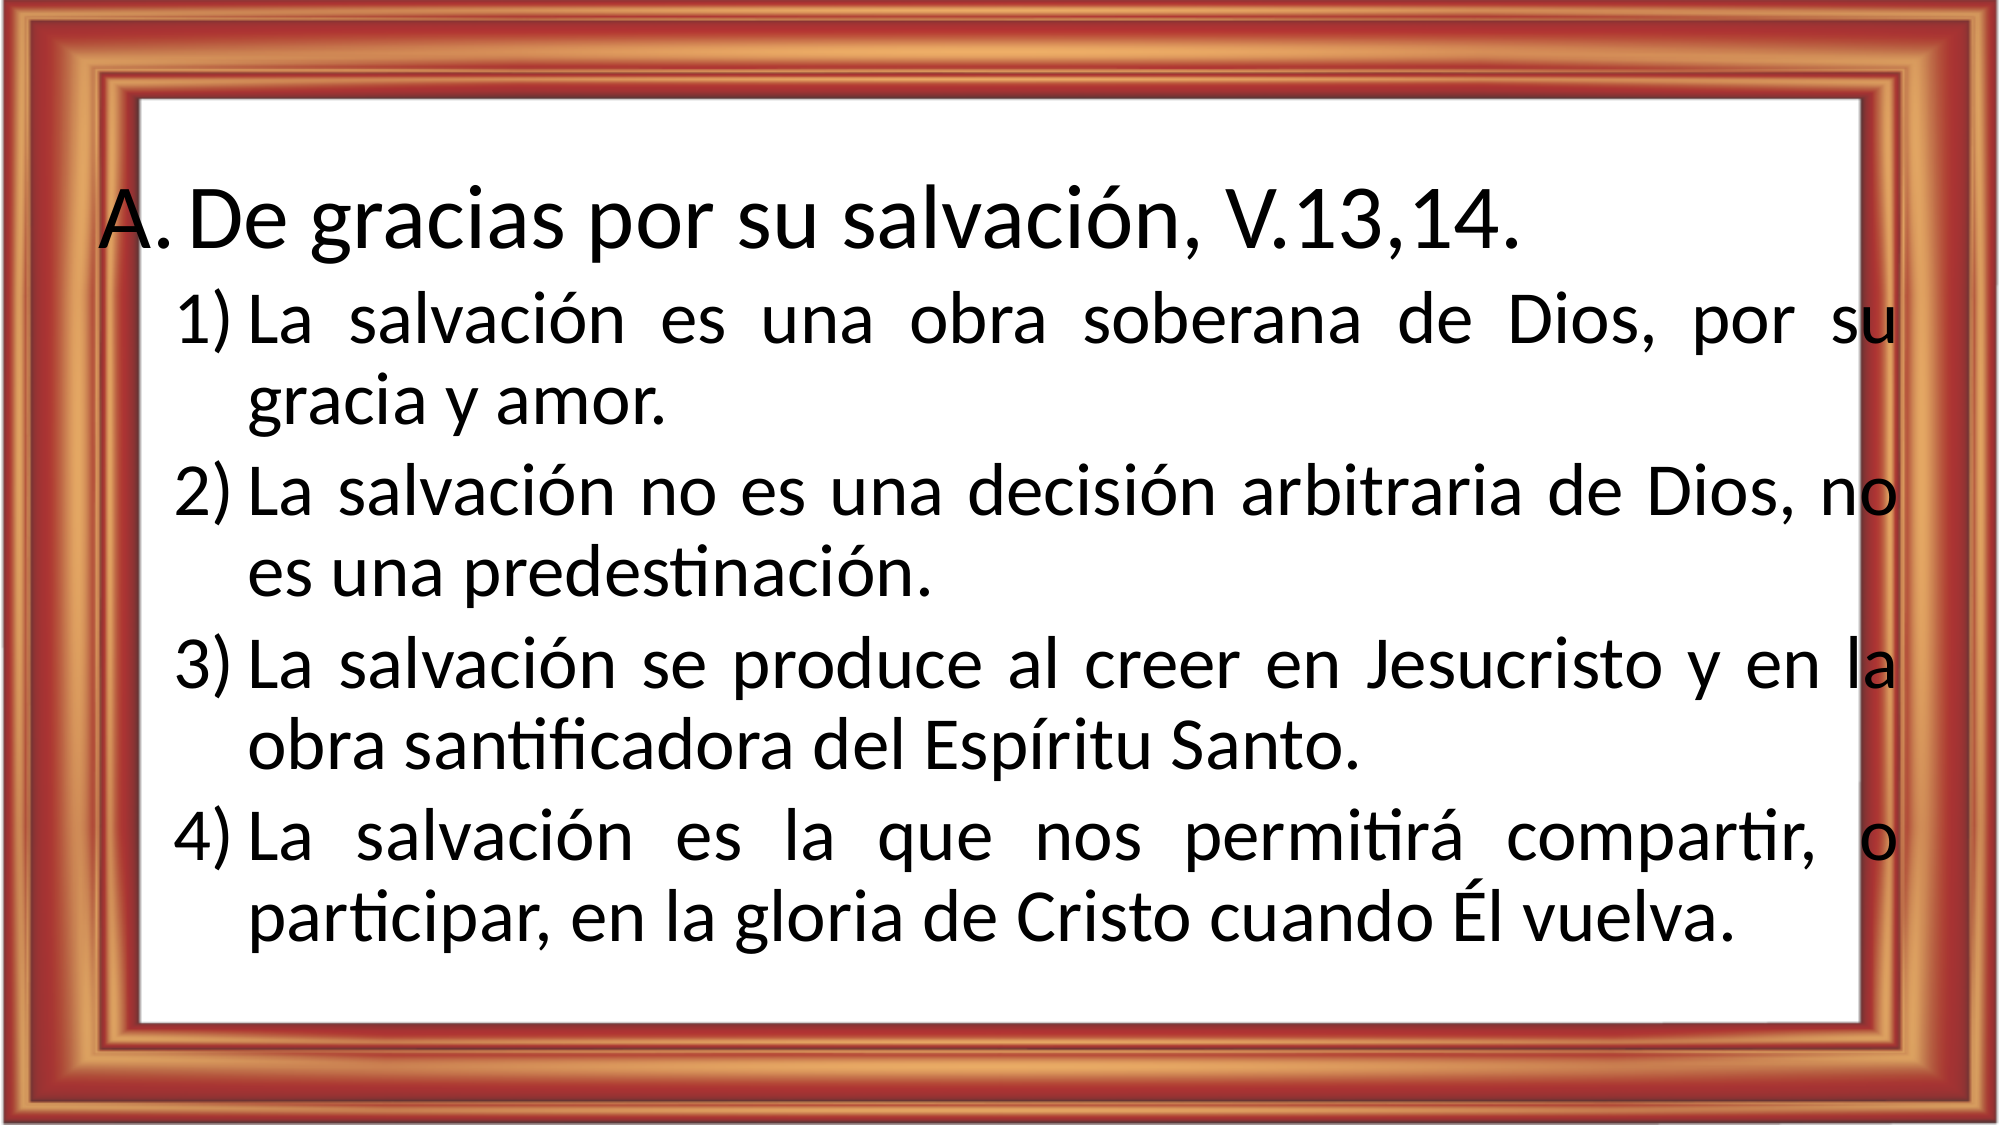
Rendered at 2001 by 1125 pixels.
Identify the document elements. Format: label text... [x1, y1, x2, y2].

list De gracias por su salvación, V.13,14. La salvación es una obra soberana de Dios, por su gracia y amor. La salvación no es una decisión arbitraria de Dios, no es una predestinación. La salvación se produce al creer en Jesucristo y en la obra santificadora del Espíritu Santo. La salvación es la que nos permitirá compartir, o participar, en la gloria de Cristo cuando Él vuelva. [83, 90, 1916, 1037]
